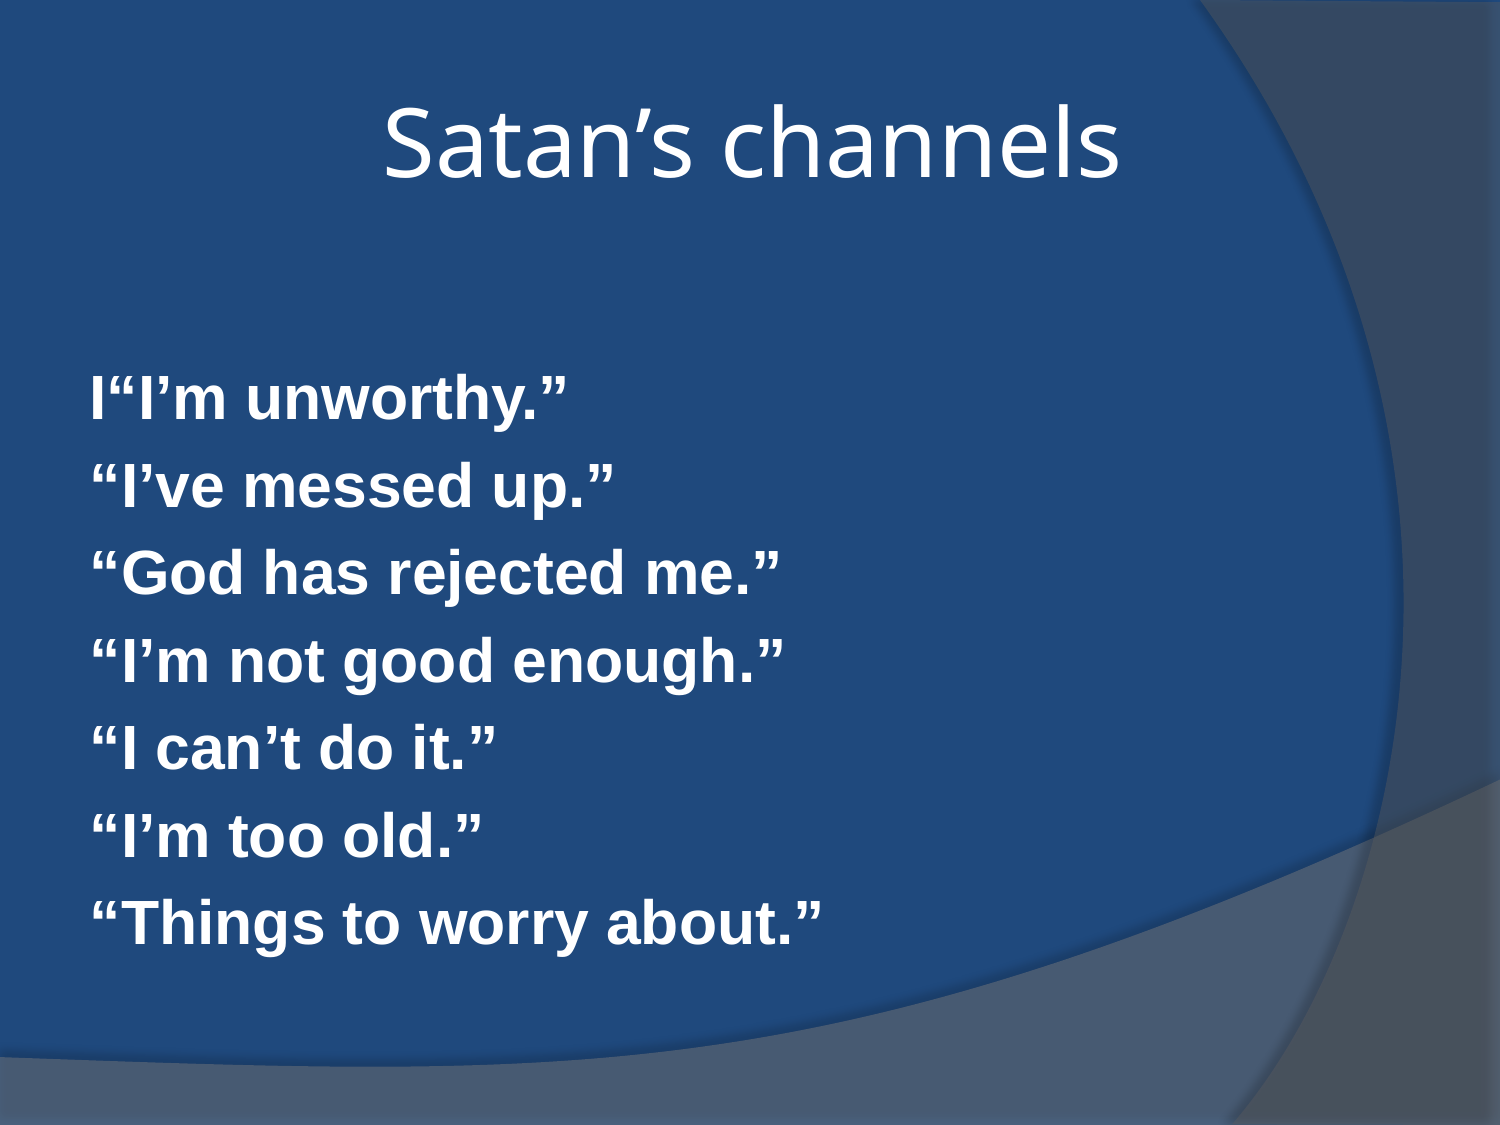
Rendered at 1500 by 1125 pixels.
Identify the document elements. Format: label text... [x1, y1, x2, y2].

list I“I’m unworthy.” “I’ve messed up.” “God has rejected me.” “I’m not good enough.” “I can’t do it.” “I’m too old.” “Things to worry about.” [75, 262, 1450, 1005]
title Satan’s channels [75, 45, 1300, 233]
